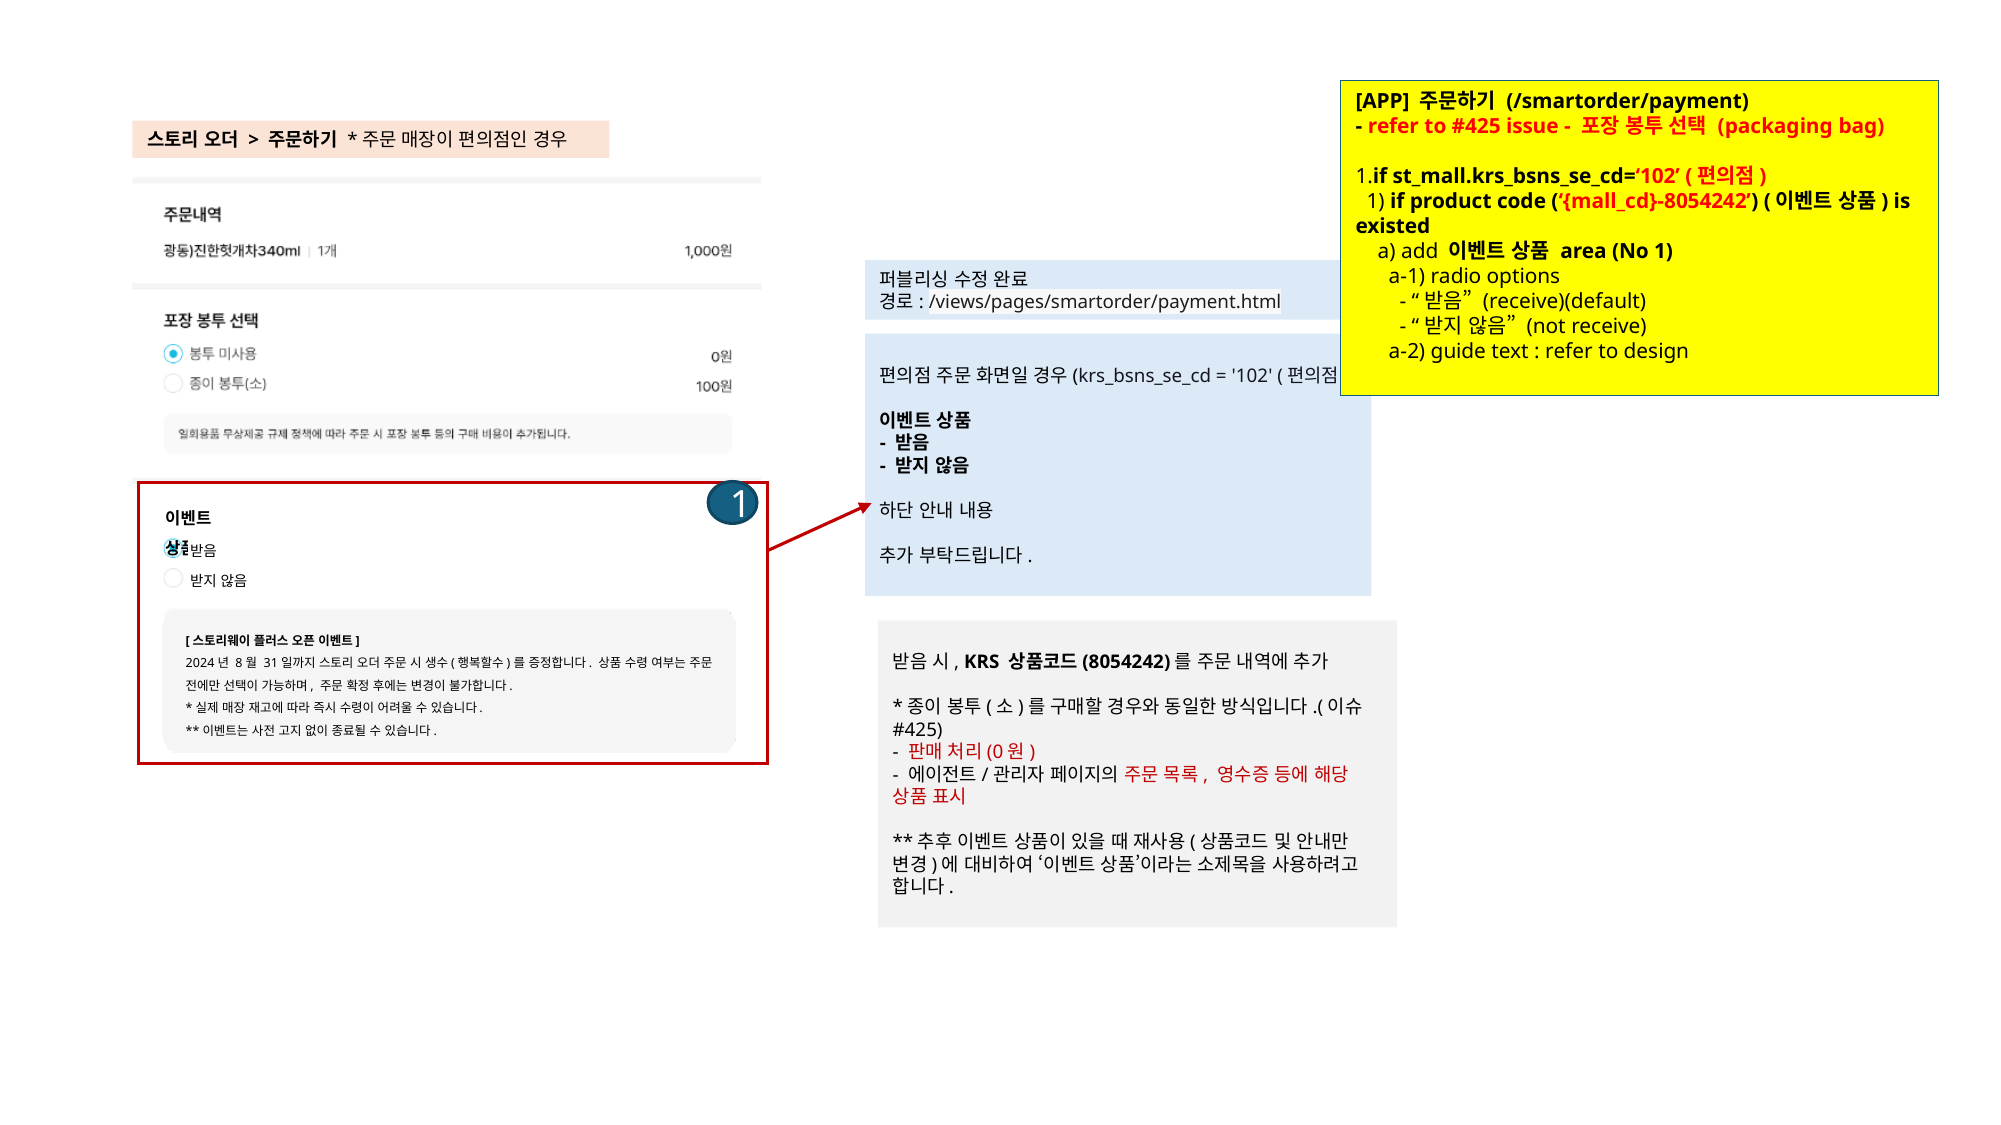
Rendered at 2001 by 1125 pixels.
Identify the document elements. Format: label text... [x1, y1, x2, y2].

text_box [APP] 주문하기 (/smartorder/payment) - refer to #425 issue - 포장 봉투 선택 (packaging bag) 1.if st_mall.krs_bsns_se_cd=‘102’ (편의점) 1) if product code (‘{mall_cd}-8054242’) (이벤트 상품) is existed a) add 이벤트 상품 area (No 1) a-1) radio options - “받음” (receive)(default) - “받지 않음” (not receive) a-2) guide text : refer to design [1340, 80, 1939, 396]
text_box 편의점 주문 화면일 경우(krs_bsns_se_cd = '102' (편의점)) 이벤트 상품 - 받음 - 받지 않음 하단 안내 내용 추가 부탁드립니다. [865, 333, 1372, 596]
text_box [137, 481, 769, 765]
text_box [767, 502, 873, 552]
text_box 받음 시, KRS 상품코드(8054242)를 주문 내역에 추가 *종이 봉투(소)를 구매할 경우와 동일한 방식입니다.(이슈 #425) - 판매 처리(0원) - 에이전트/관리자 페이지의 주문 목록, 영수증 등에 해당 상품 표시 **추후 이벤트 상품이 있을 때 재사용(상품코드 및 안내만 변경)에 대비하여 ‘이벤트 상품’이라는 소제목을 사용하려고 합니다. [877, 620, 1398, 928]
text_box 퍼블리싱 수정 완료 경로: /views/pages/smartorder/payment.html [865, 259, 1340, 320]
picture [131, 165, 762, 754]
text_box 스토리 오더 > 주문하기 *주문 매장이 편의점인 경우 [132, 120, 610, 158]
